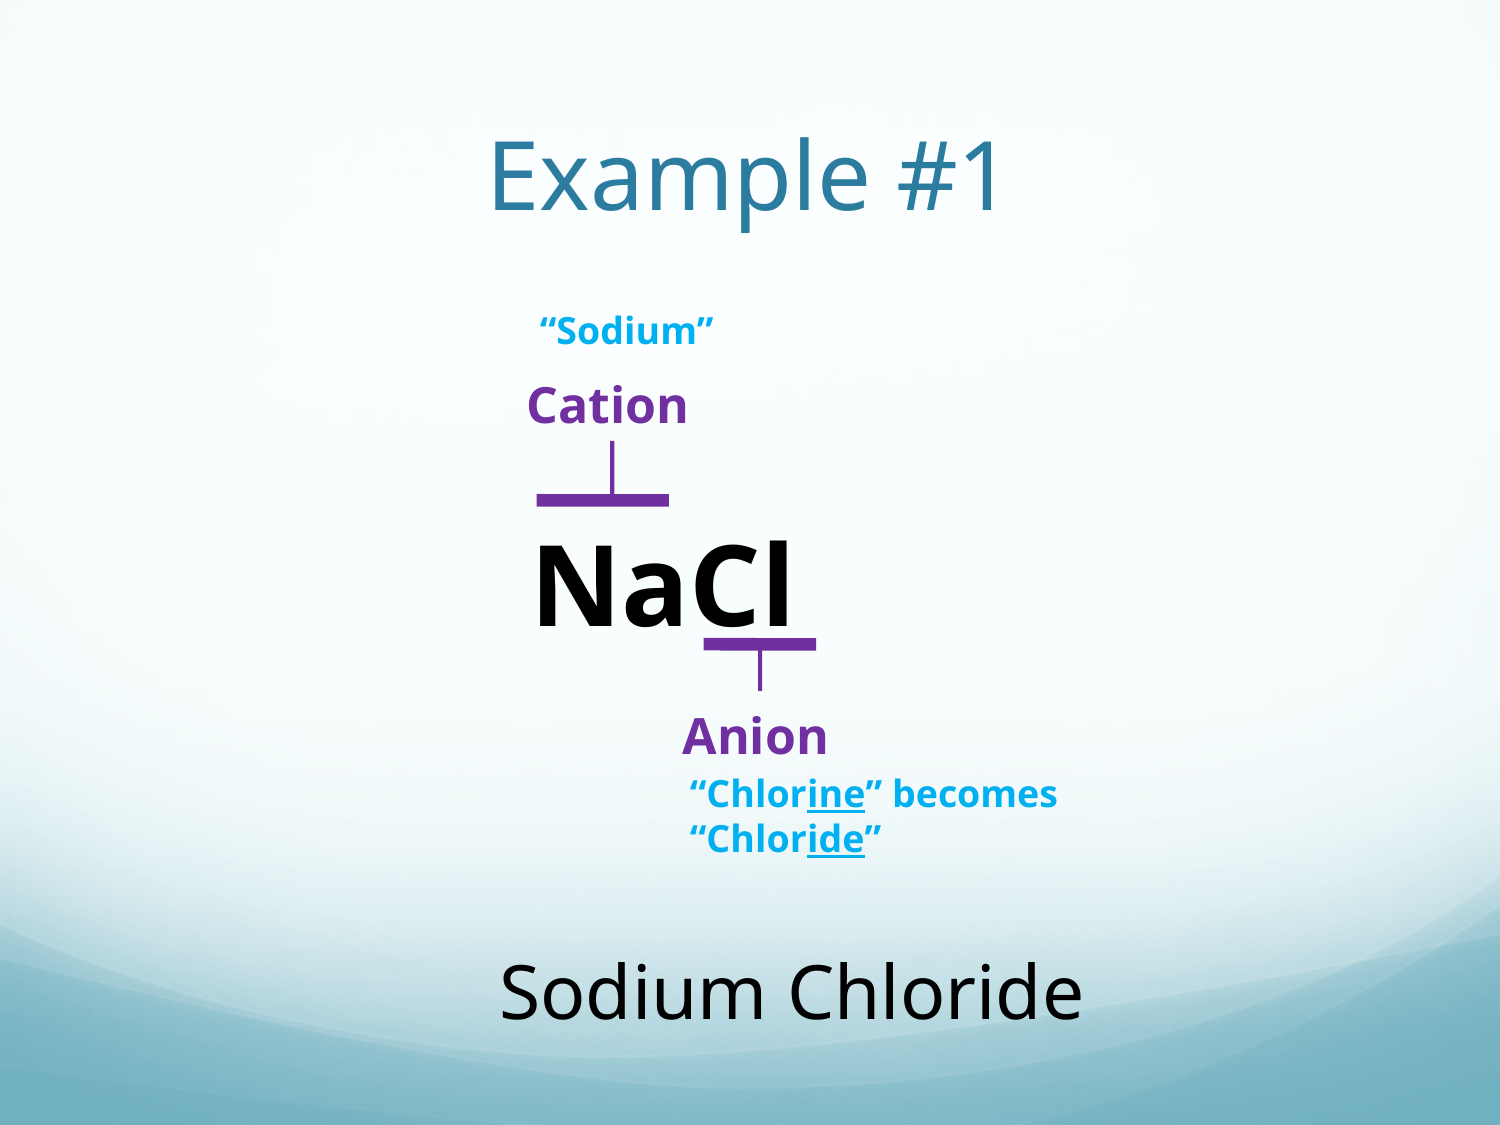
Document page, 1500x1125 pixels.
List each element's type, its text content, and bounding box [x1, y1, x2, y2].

text_box Cation [511, 366, 705, 442]
text_box Anion [667, 697, 845, 773]
text_box Sodium Chloride [484, 937, 1100, 1043]
text_box “Chlorine” becomes “Chloride” [675, 762, 1100, 868]
text_box NaCl [515, 506, 812, 657]
text_box “Sodium” [525, 299, 834, 360]
title Example #1 [90, 17, 1410, 237]
